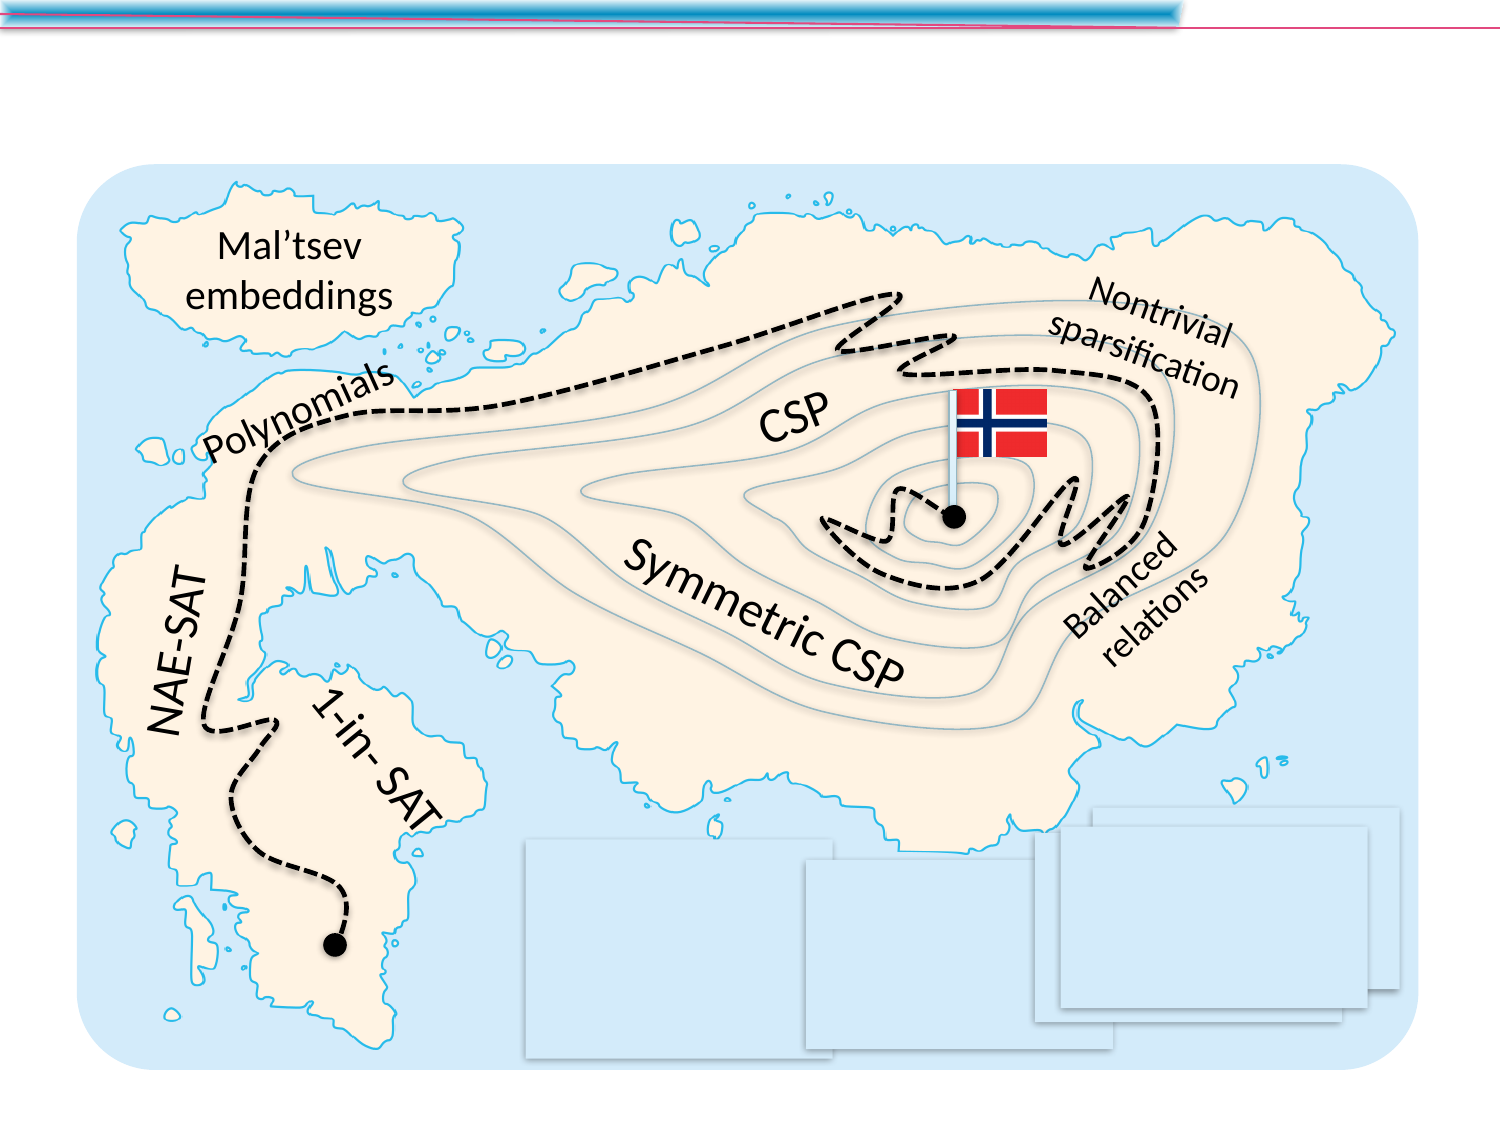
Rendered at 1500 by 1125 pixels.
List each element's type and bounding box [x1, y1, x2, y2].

picture [76, 163, 1419, 1071]
